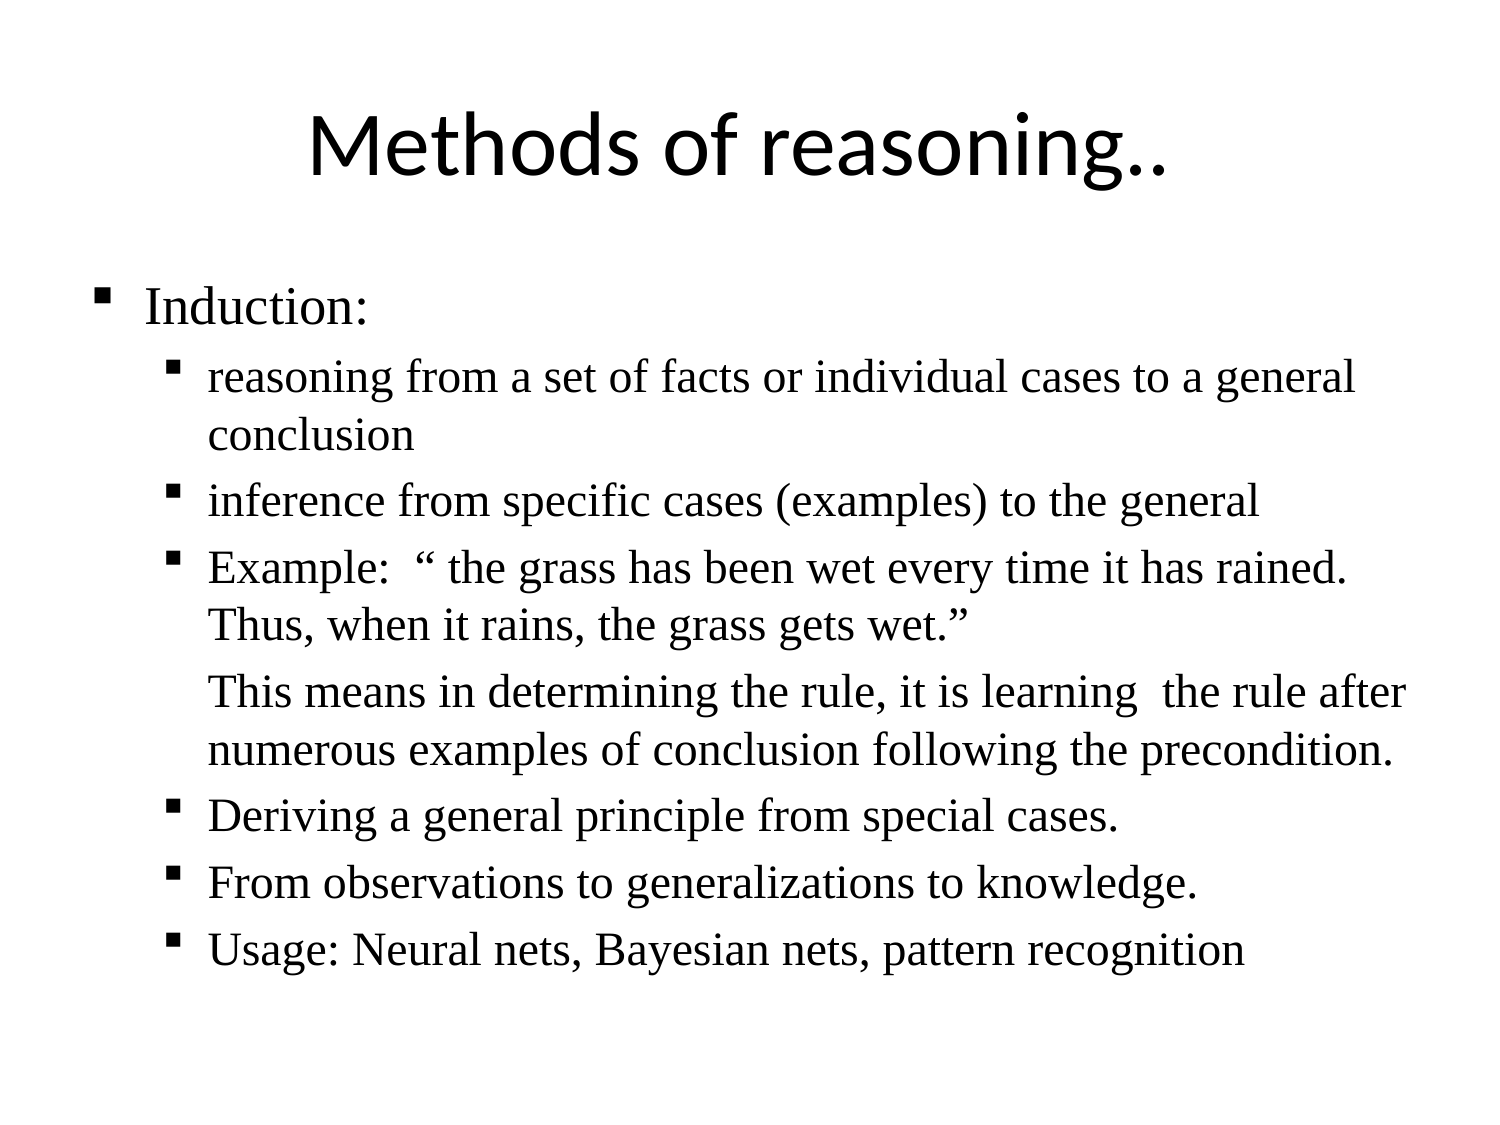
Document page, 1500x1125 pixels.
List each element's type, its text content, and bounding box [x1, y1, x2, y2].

title Methods of reasoning.. [75, 45, 1425, 233]
list Induction: reasoning from a set of facts or individual cases to a general conclusion inference from specific cases (examples) to the general Example: “ the grass has been wet every time it has rained. Thus, when it rains, the grass gets wet.” This means in determining the rule, it is learning the rule after numerous examples of conclusion following the precondition. Deriving a general principle from special cases. From observations to generalizations to knowledge. Usage: Neural nets, Bayesian nets, pattern recognition [75, 262, 1425, 1005]
